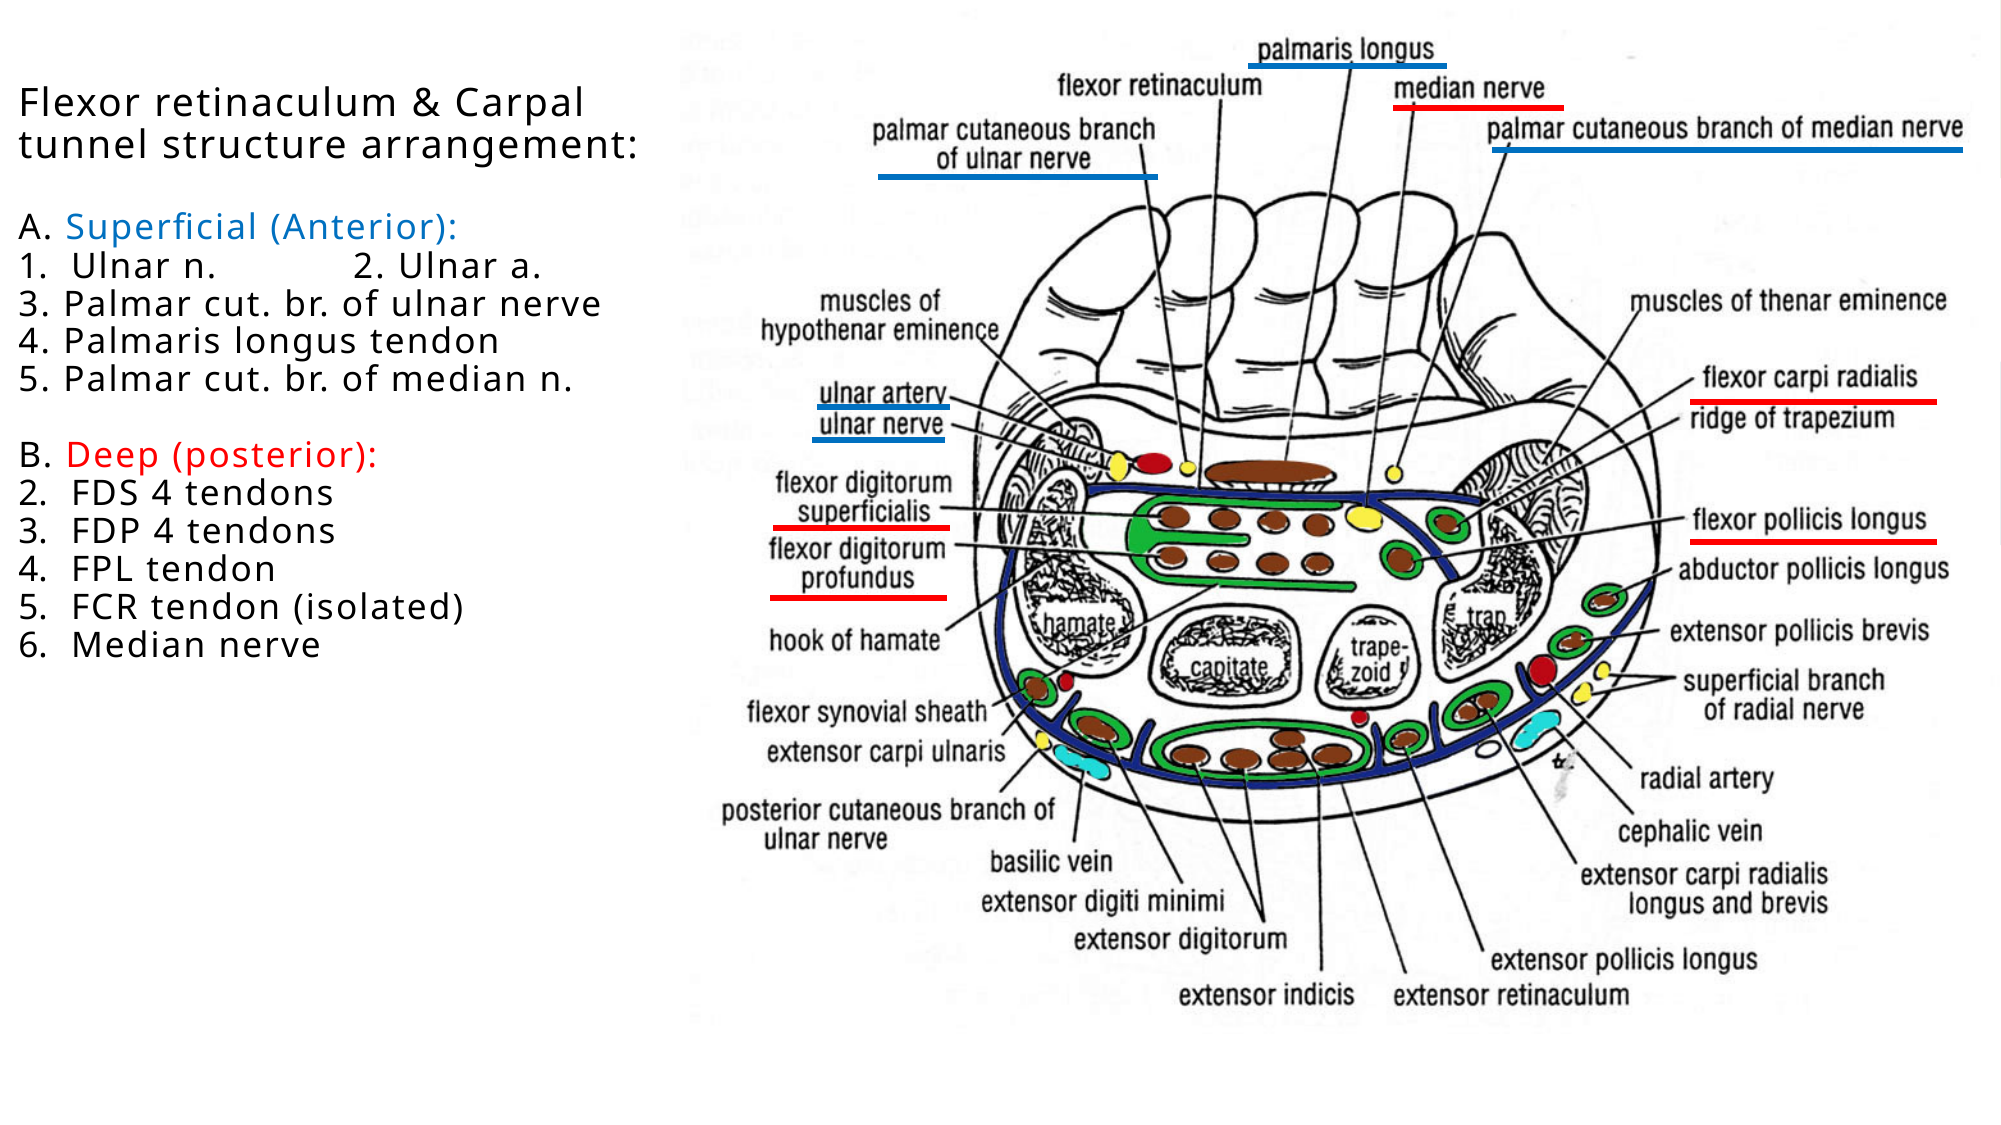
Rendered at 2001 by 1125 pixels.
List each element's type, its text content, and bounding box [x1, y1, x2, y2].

picture [679, 0, 2000, 1034]
text_box Flexor retinaculum & Carpal tunnel structure arrangement: A. Superficial (Anterior): Ulnar n. 2. Ulnar a. 3. Palmar cut. br. of ulnar nerve 4. Palmaris longus tendon 5. Palmar cut. br. of median n. B. Deep (posterior): FDS 4 tendons FDP 4 tendons FPL tendon FCR tendon (isolated) Median nerve [18, 82, 679, 669]
